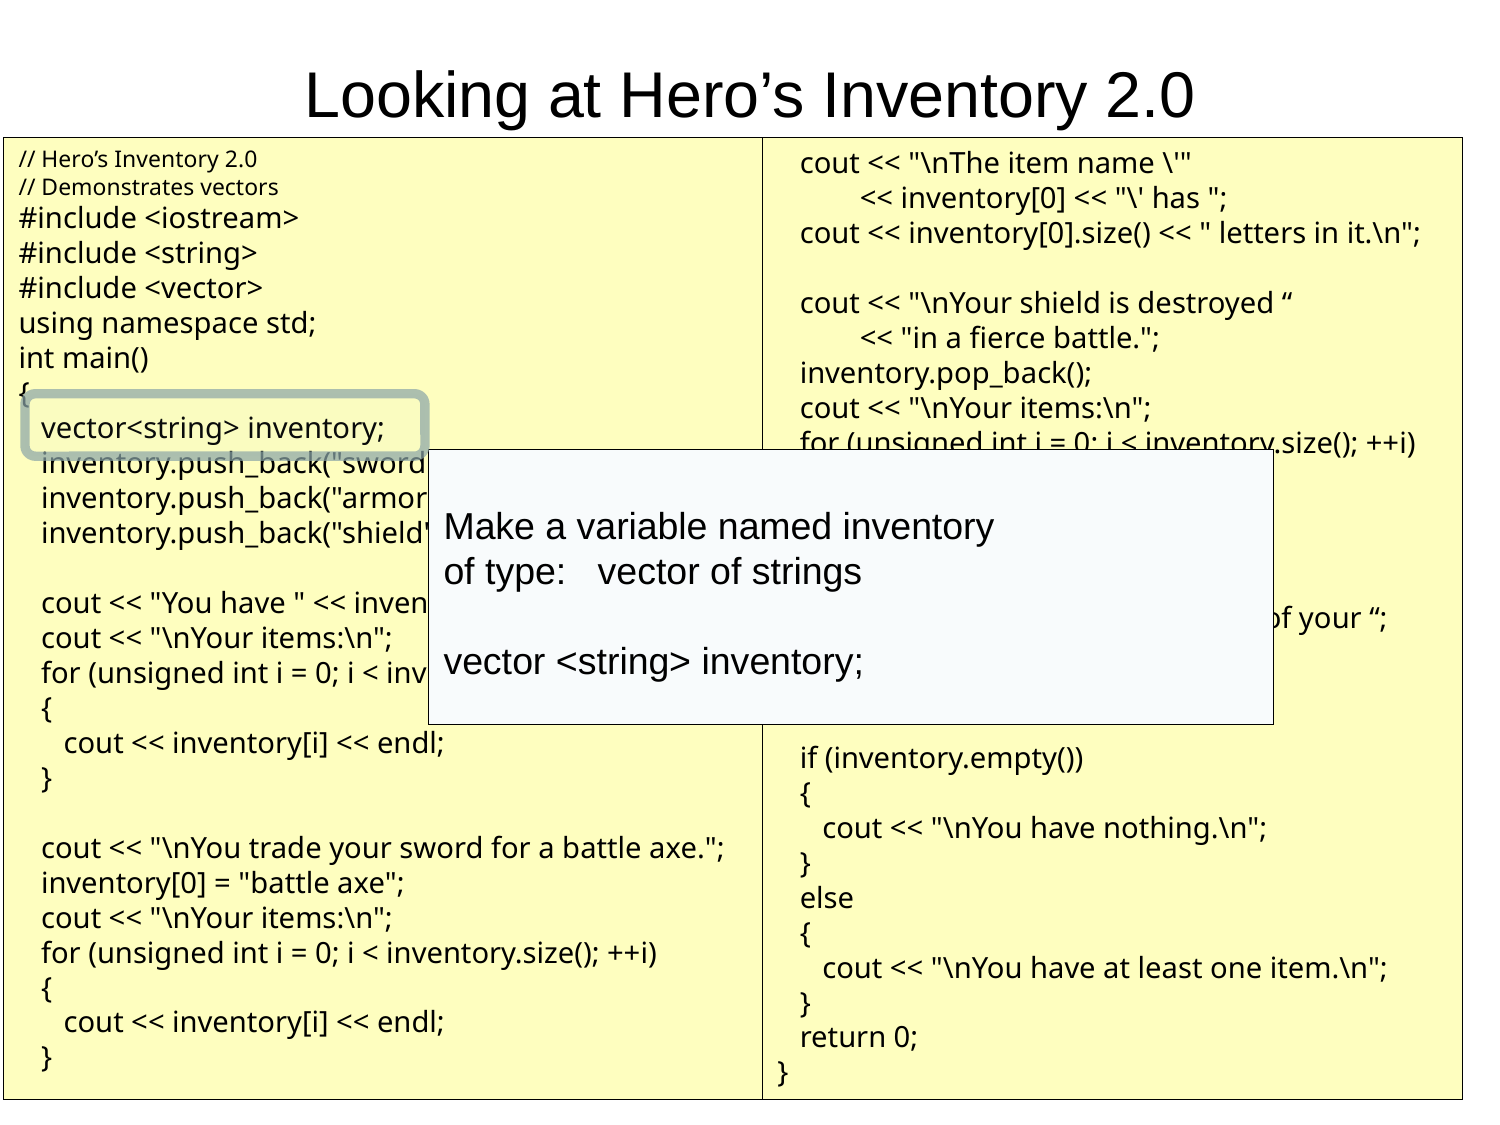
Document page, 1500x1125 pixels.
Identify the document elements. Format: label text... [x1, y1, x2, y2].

text_box // Hero’s Inventory 2.0 // Demonstrates vectors #include <iostream> #include <string> #include <vector> using namespace std; int main() { vector<string> inventory; inventory.push_back("sword"); inventory.push_back("armor"); inventory.push_back("shield"); cout << "You have " << inventory.size() << " items.\n"; cout << "\nYour items:\n"; for (unsigned int i = 0; i < inventory.size(); ++i) { cout << inventory[i] << endl; } cout << "\nYou trade your sword for a battle axe."; inventory[0] = "battle axe"; cout << "\nYour items:\n"; for (unsigned int i = 0; i < inventory.size(); ++i) { cout << inventory[i] << endl; } [3, 137, 762, 1100]
text_box Make a variable named inventory of type: vector of strings vector <string> inventory; [428, 449, 1274, 725]
title Looking at Hero’s Inventory 2.0 [75, 45, 1425, 137]
text_box [22, 391, 428, 459]
text_box cout << "\nThe item name \'" << inventory[0] << "\' has "; cout << inventory[0].size() << " letters in it.\n"; cout << "\nYour shield is destroyed “ << "in a fierce battle."; inventory.pop_back(); cout << "\nYour items:\n"; for (unsigned int i = 0; i < inventory.size(); ++i) { cout << inventory[i] << endl; } cout << "\nYou were robbed of all of your “; cout << "possessions by a thief."; inventory.clear(); if (inventory.empty()) { cout << "\nYou have nothing.\n"; } else { cout << "\nYou have at least one item.\n"; } return 0; } [762, 137, 1463, 1100]
